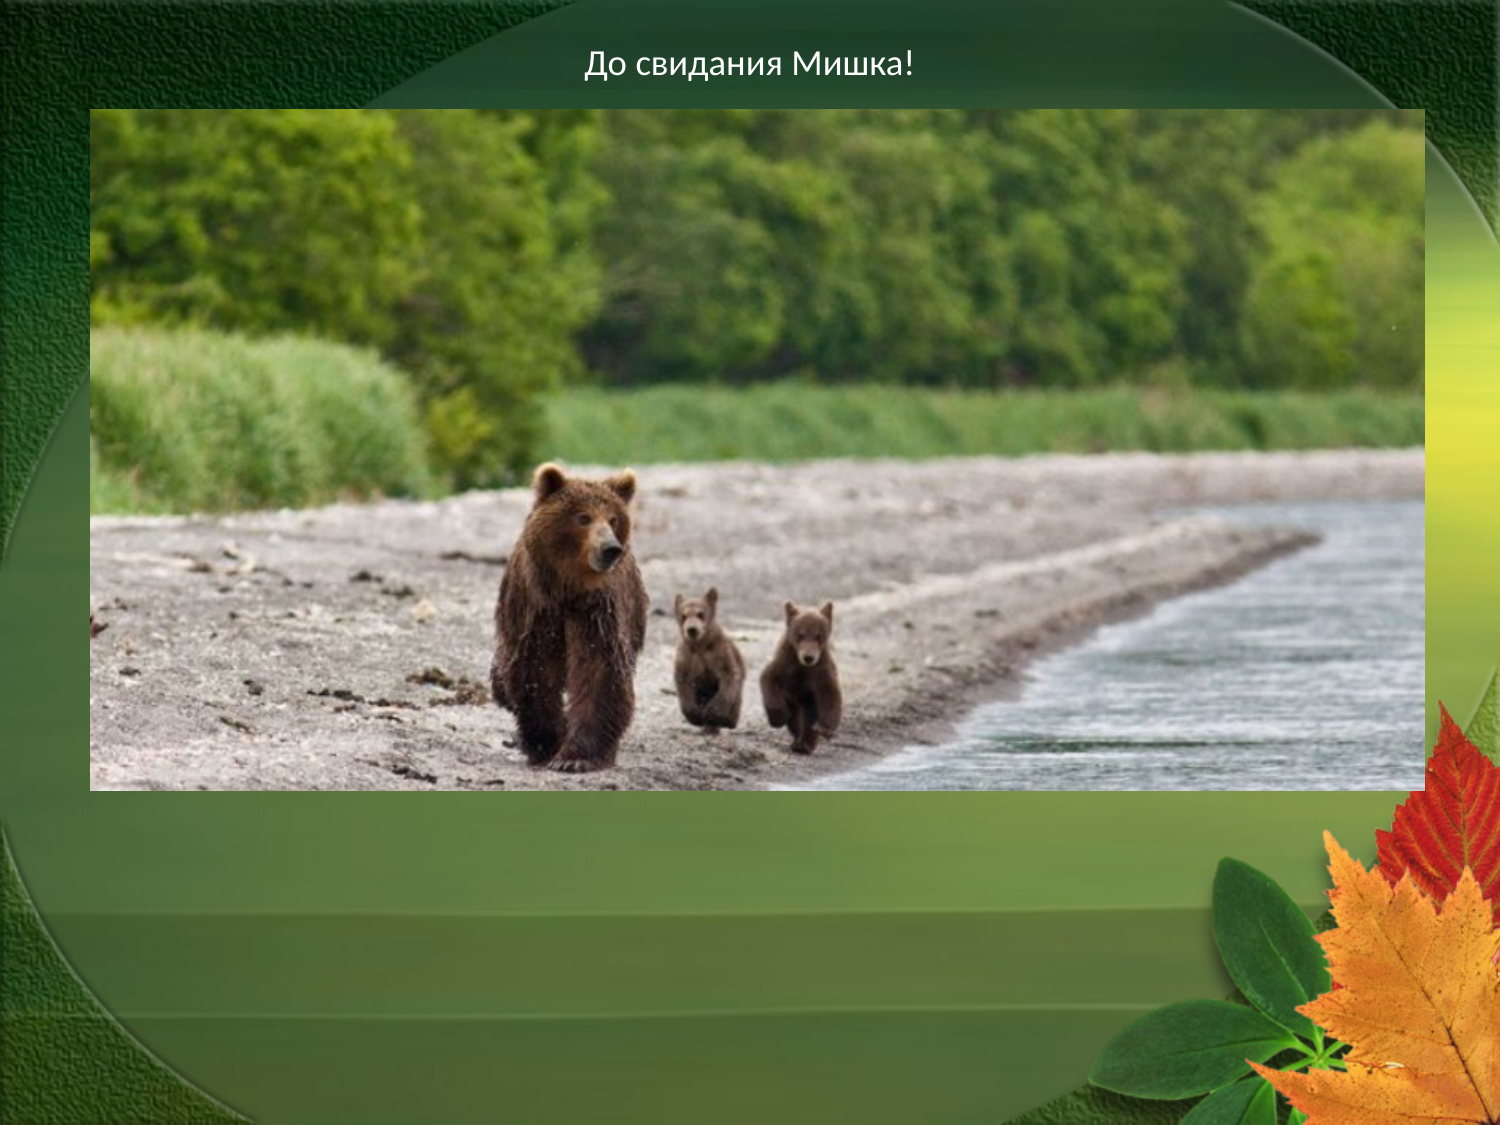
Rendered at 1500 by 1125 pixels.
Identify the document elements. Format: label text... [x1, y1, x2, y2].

picture [0, 0, 1500, 1125]
title До свидания Мишка! [75, 30, 1425, 90]
